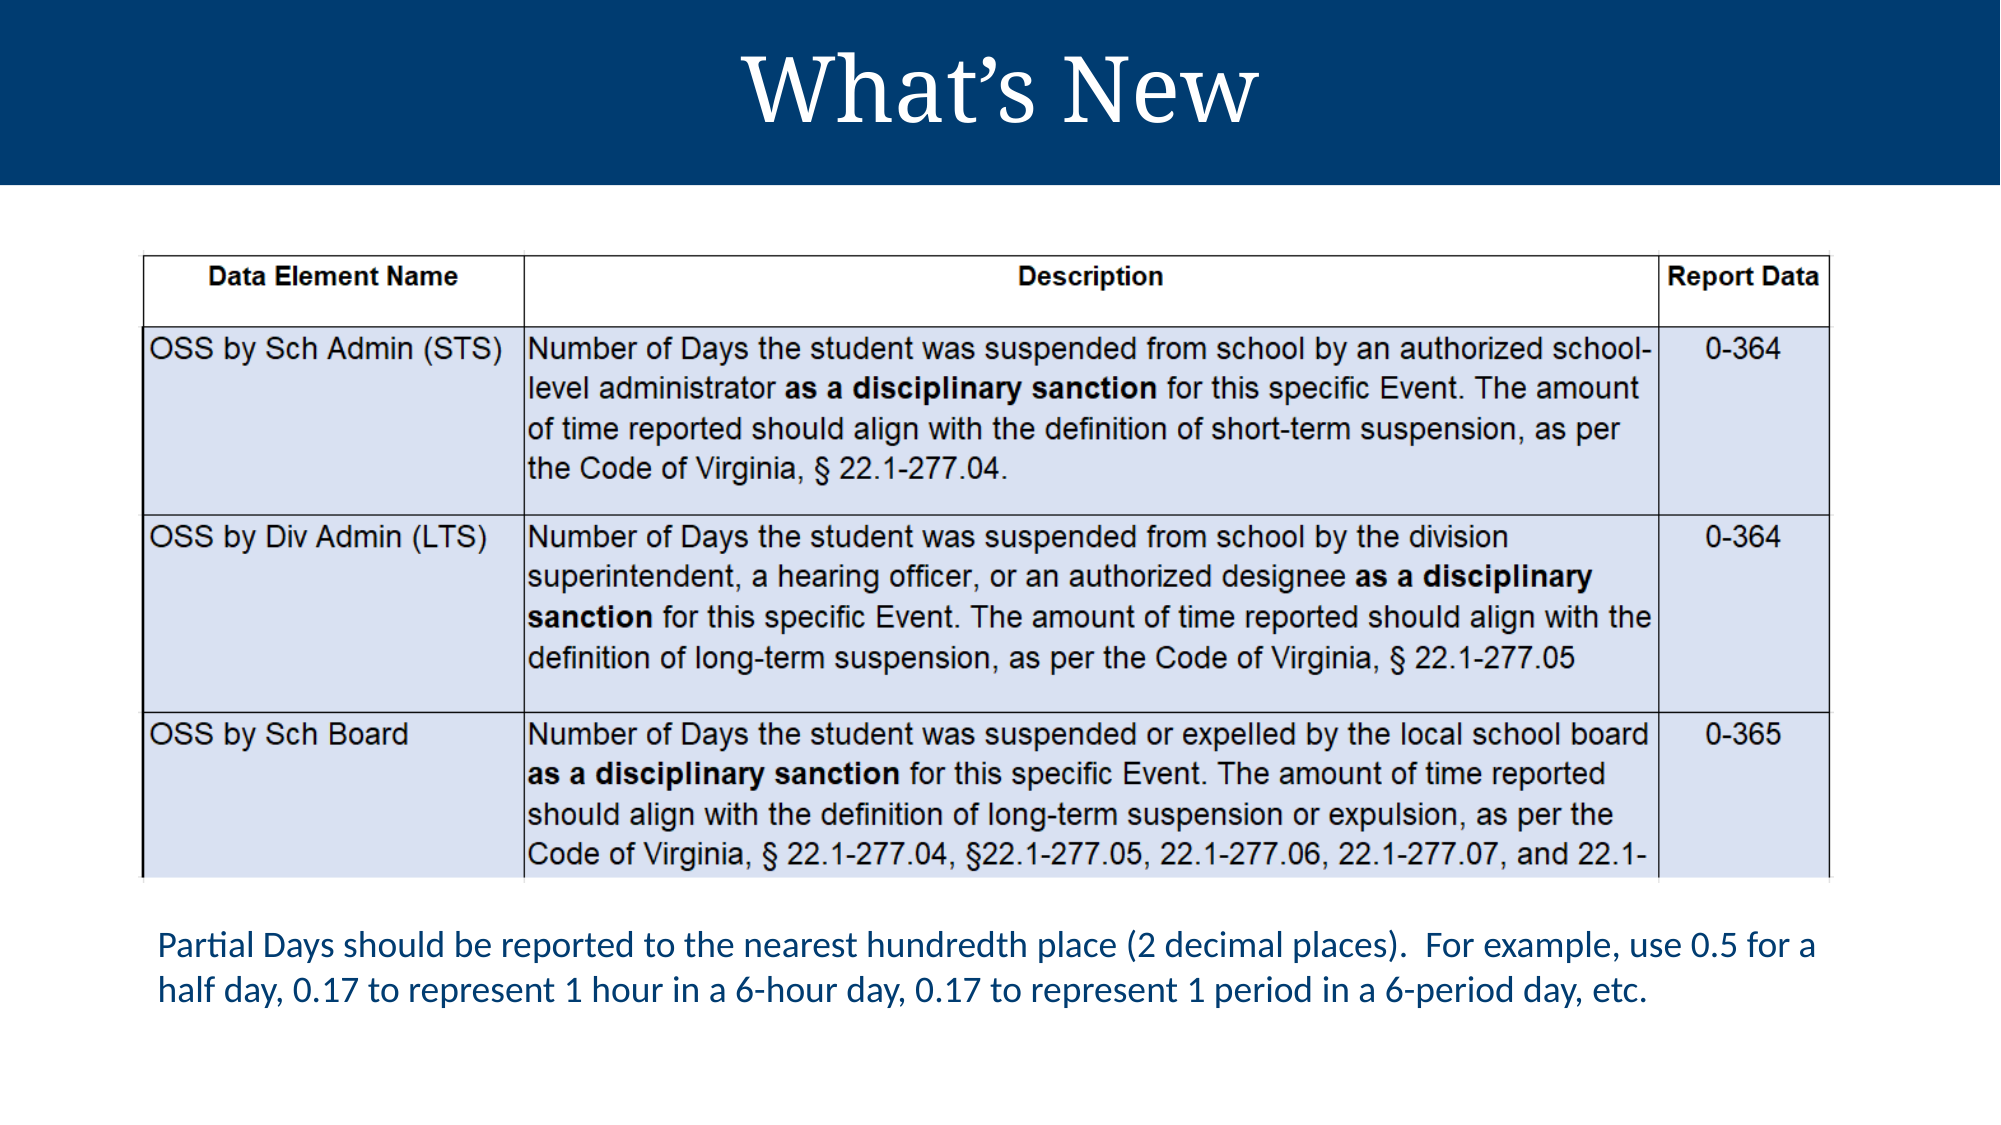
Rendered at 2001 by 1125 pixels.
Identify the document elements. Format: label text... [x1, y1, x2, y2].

picture [138, 250, 1834, 883]
text_box [79, 226, 1800, 343]
title What’s New [0, 0, 2000, 186]
text_box Partial Days should be reported to the nearest hundredth place (2 decimal places). For example, use 0.5 for a half day, 0.17 to represent 1 hour in a 6-hour day, 0.17 to represent 1 period in a 6-period day, etc. [143, 912, 1872, 1017]
